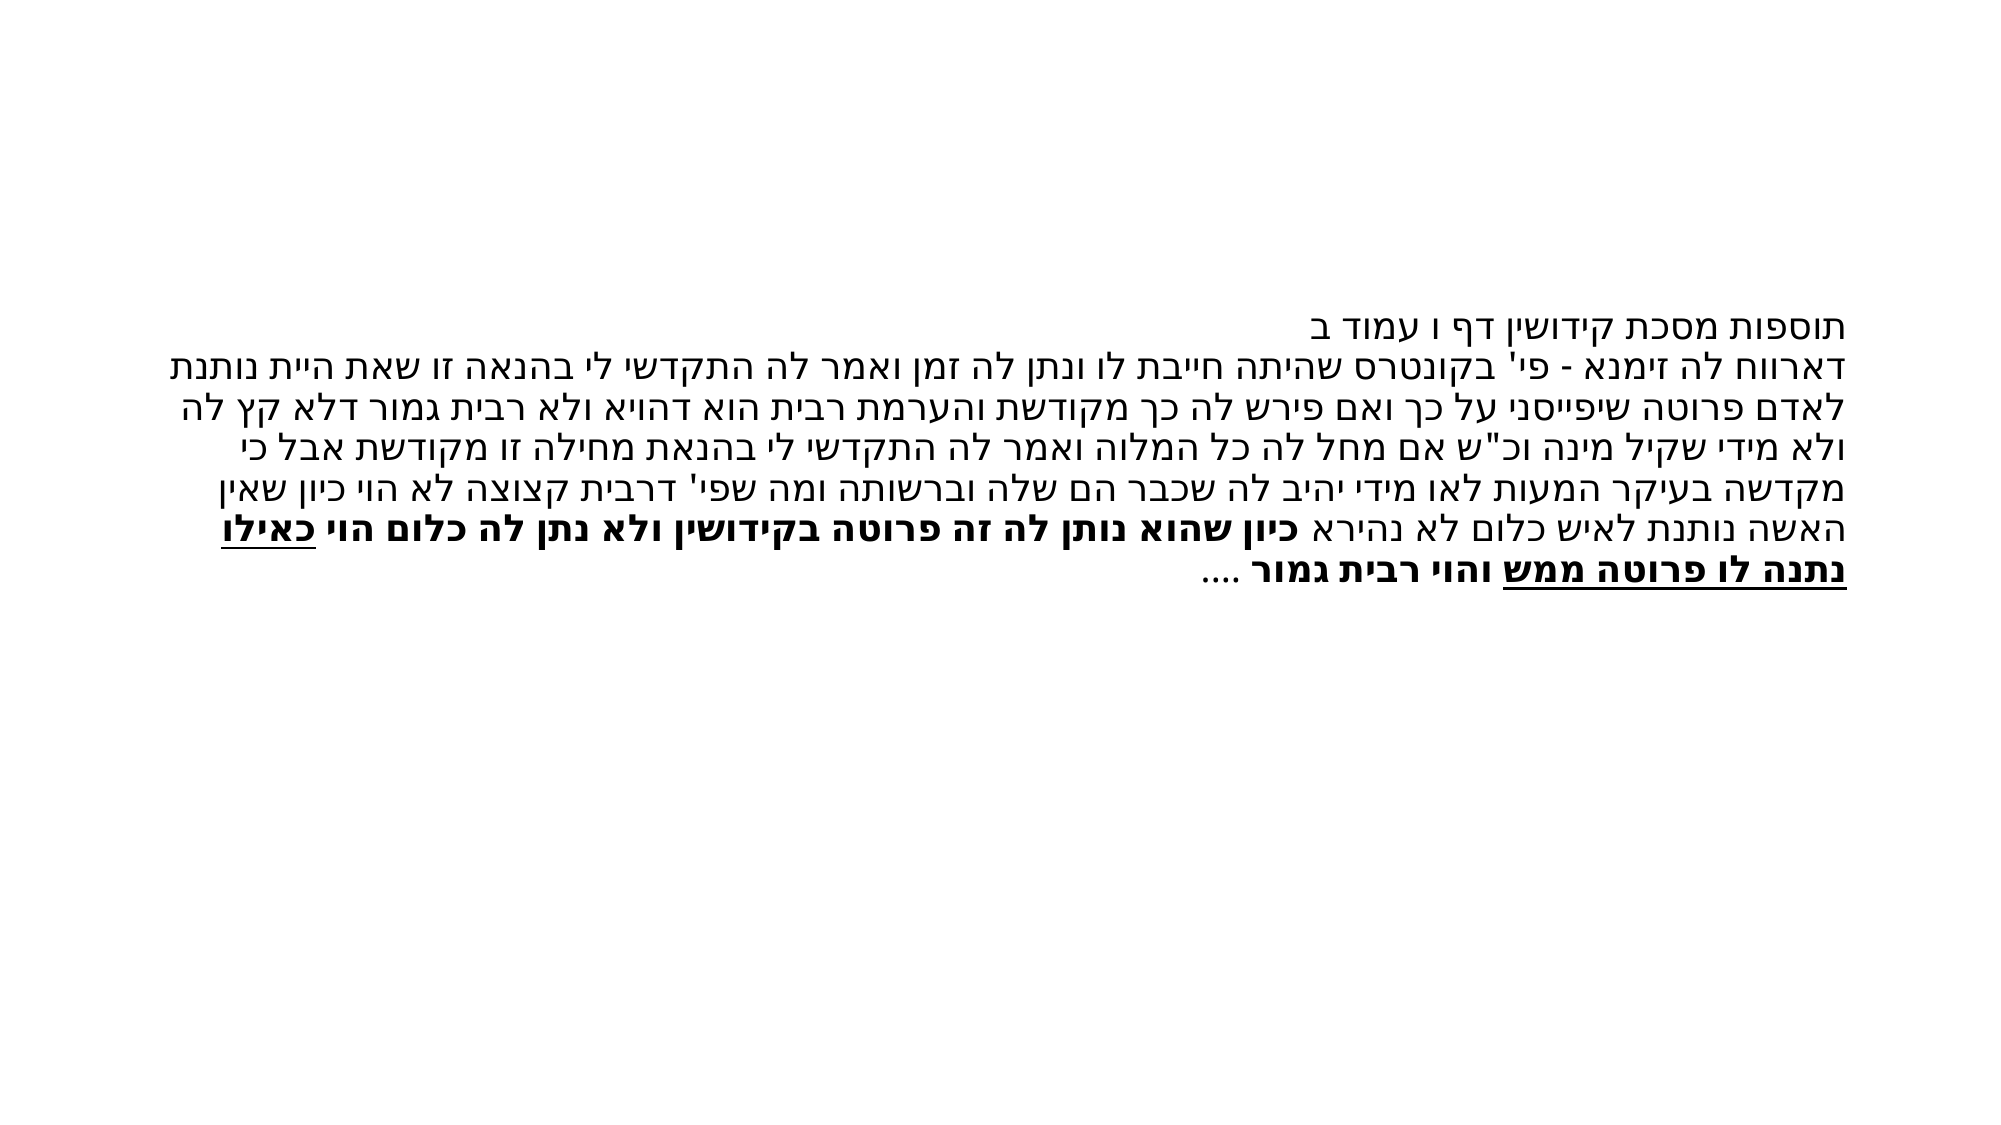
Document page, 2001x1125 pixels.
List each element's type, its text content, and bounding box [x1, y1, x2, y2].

list תוספות מסכת קידושין דף ו עמוד ב דארווח לה זימנא - פי' בקונטרס שהיתה חייבת לו ונתן לה זמן ואמר לה התקדשי לי בהנאה זו שאת היית נותנת לאדם פרוטה שיפייסני על כך ואם פירש לה כך מקודשת והערמת רבית הוא דהויא ולא רבית גמור דלא קץ לה ולא מידי שקיל מינה וכ"ש אם מחל לה כל המלוה ואמר לה התקדשי לי בהנאת מחילה זו מקודשת אבל כי מקדשה בעיקר המעות לאו מידי יהיב לה שכבר הם שלה וברשותה ומה שפי' דרבית קצוצה לא הוי כיון שאין האשה נותנת לאיש כלום לא נהירא כיון שהוא נותן לה זה פרוטה בקידושין ולא נתן לה כלום הוי כאילו נתנה לו פרוטה ממש והוי רבית גמור …. [137, 299, 1863, 1014]
